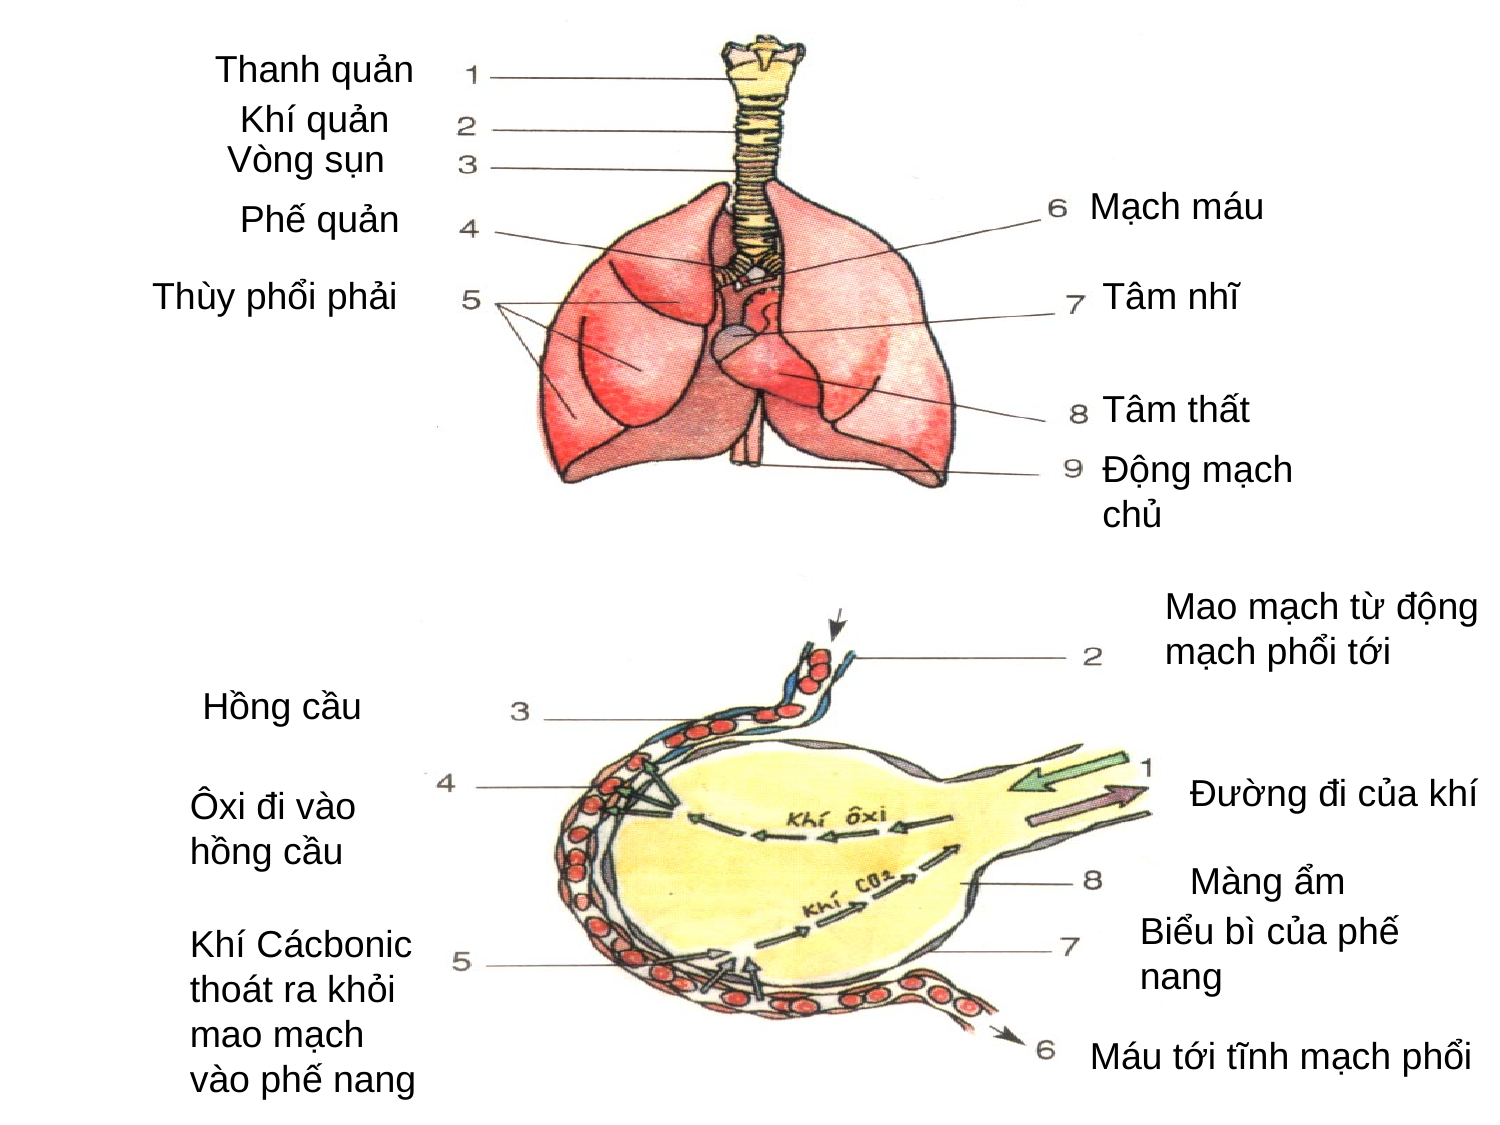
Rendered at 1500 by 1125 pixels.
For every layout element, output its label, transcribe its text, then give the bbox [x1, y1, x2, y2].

text_box Tâm thất [1166, 377, 1438, 438]
text_box Biểu bì của phế nang [1166, 899, 1500, 1005]
text_box Màng ẩm [1174, 849, 1500, 899]
text_box Đường đi của khí [1175, 761, 1500, 821]
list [412, 0, 1163, 1125]
text_box Tâm nhĩ [1166, 264, 1363, 325]
text_box Thanh quản [200, 37, 407, 98]
text_box Khí quản [225, 87, 407, 127]
text_box Thùy phổi phải [137, 264, 407, 325]
text_box Mạch máu [1166, 174, 1438, 235]
text_box Hồng cầu [187, 674, 407, 735]
text_box Khí Cácbonic thoát ra khỏi mao mạch vào phế nang [174, 912, 407, 1108]
text_box Động mạch chủ [1166, 437, 1375, 543]
text_box Mao mạch từ động mạch phổi tới [1166, 574, 1500, 680]
text_box Phế quản [224, 187, 407, 248]
text_box Ôxi đi vào hồng cầu [174, 774, 375, 880]
text_box Vòng sụn [212, 127, 407, 187]
text_box Máu tới tĩnh mạch phổi [1166, 1024, 1500, 1085]
